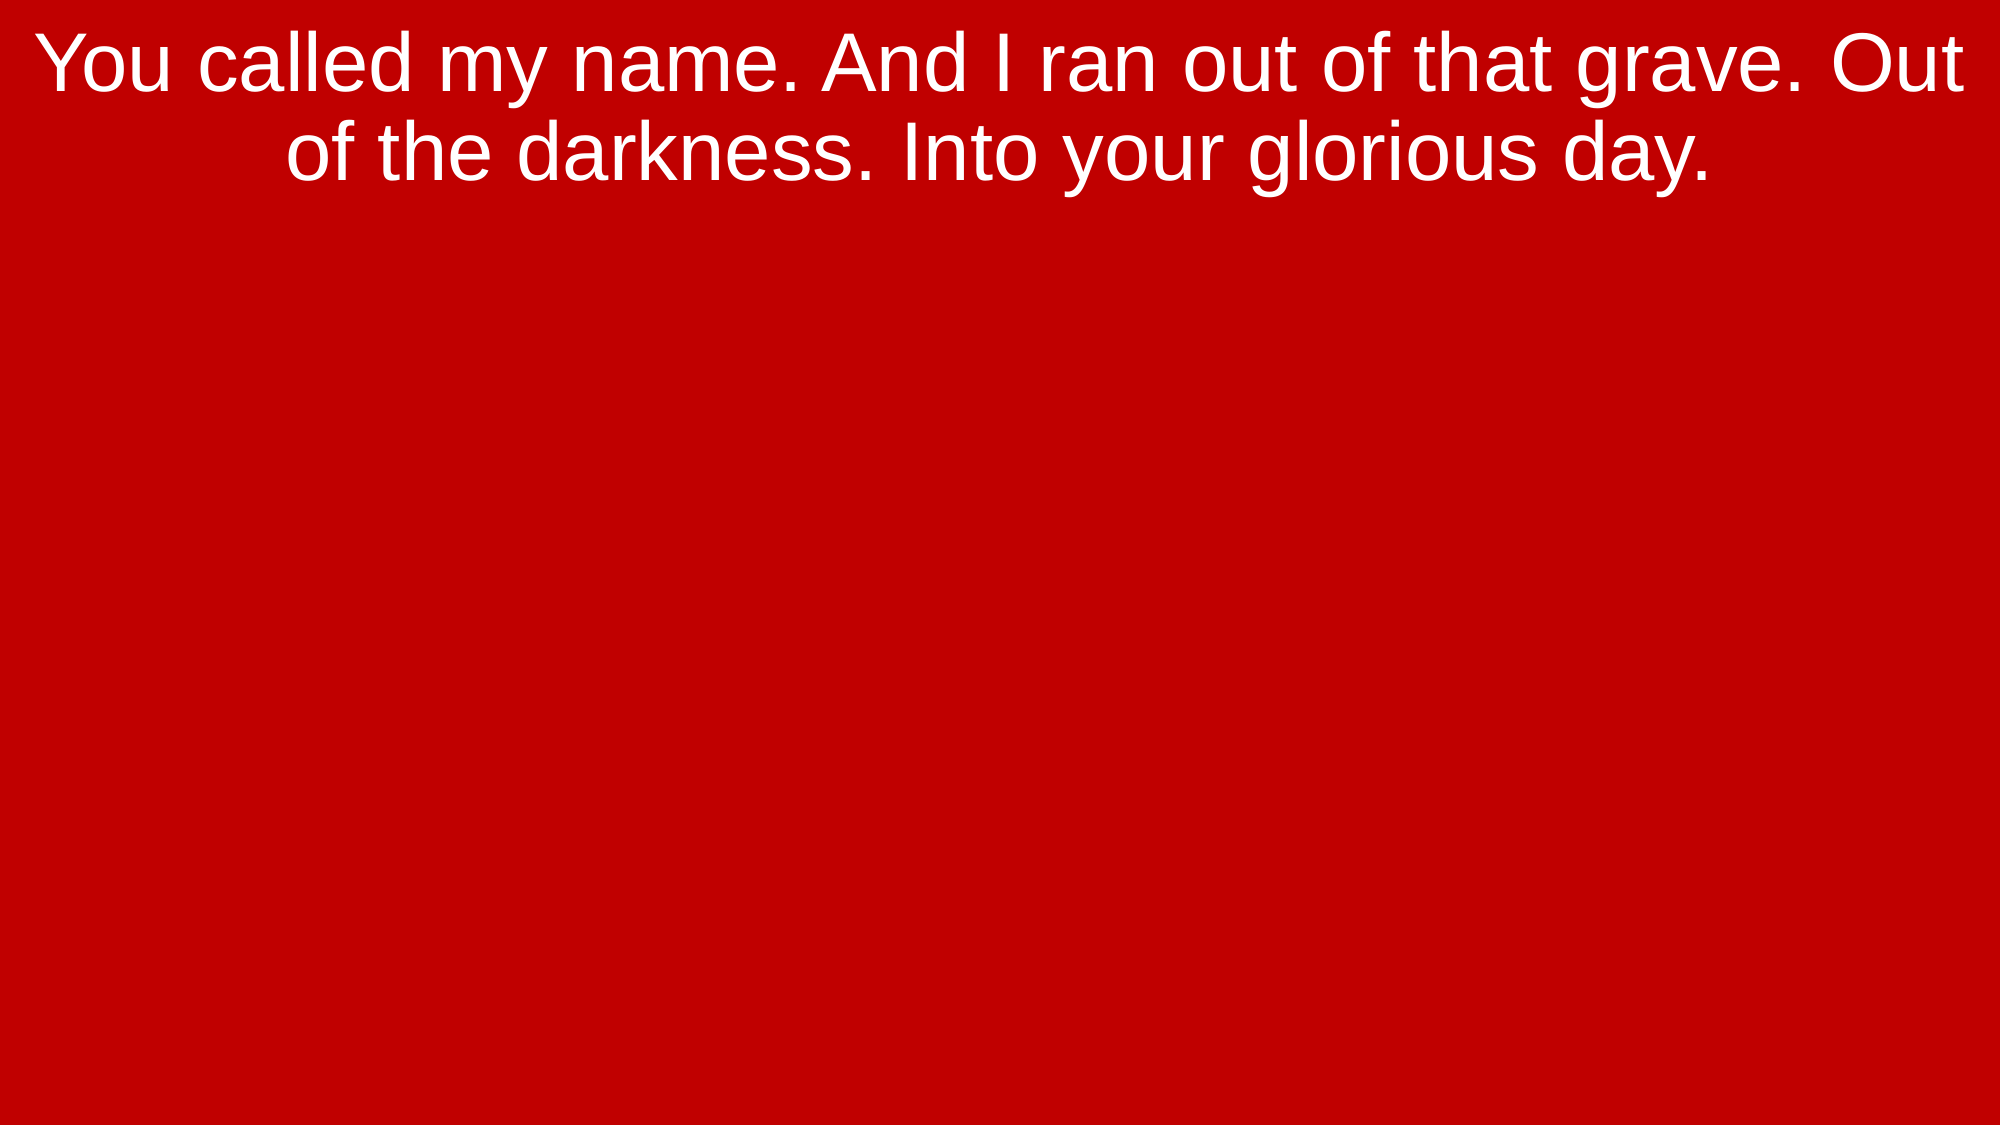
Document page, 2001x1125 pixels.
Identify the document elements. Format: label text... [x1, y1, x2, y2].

list You called my name. And I ran out of that grave. Out of the darkness. Into your glorious day. [0, 11, 2000, 925]
